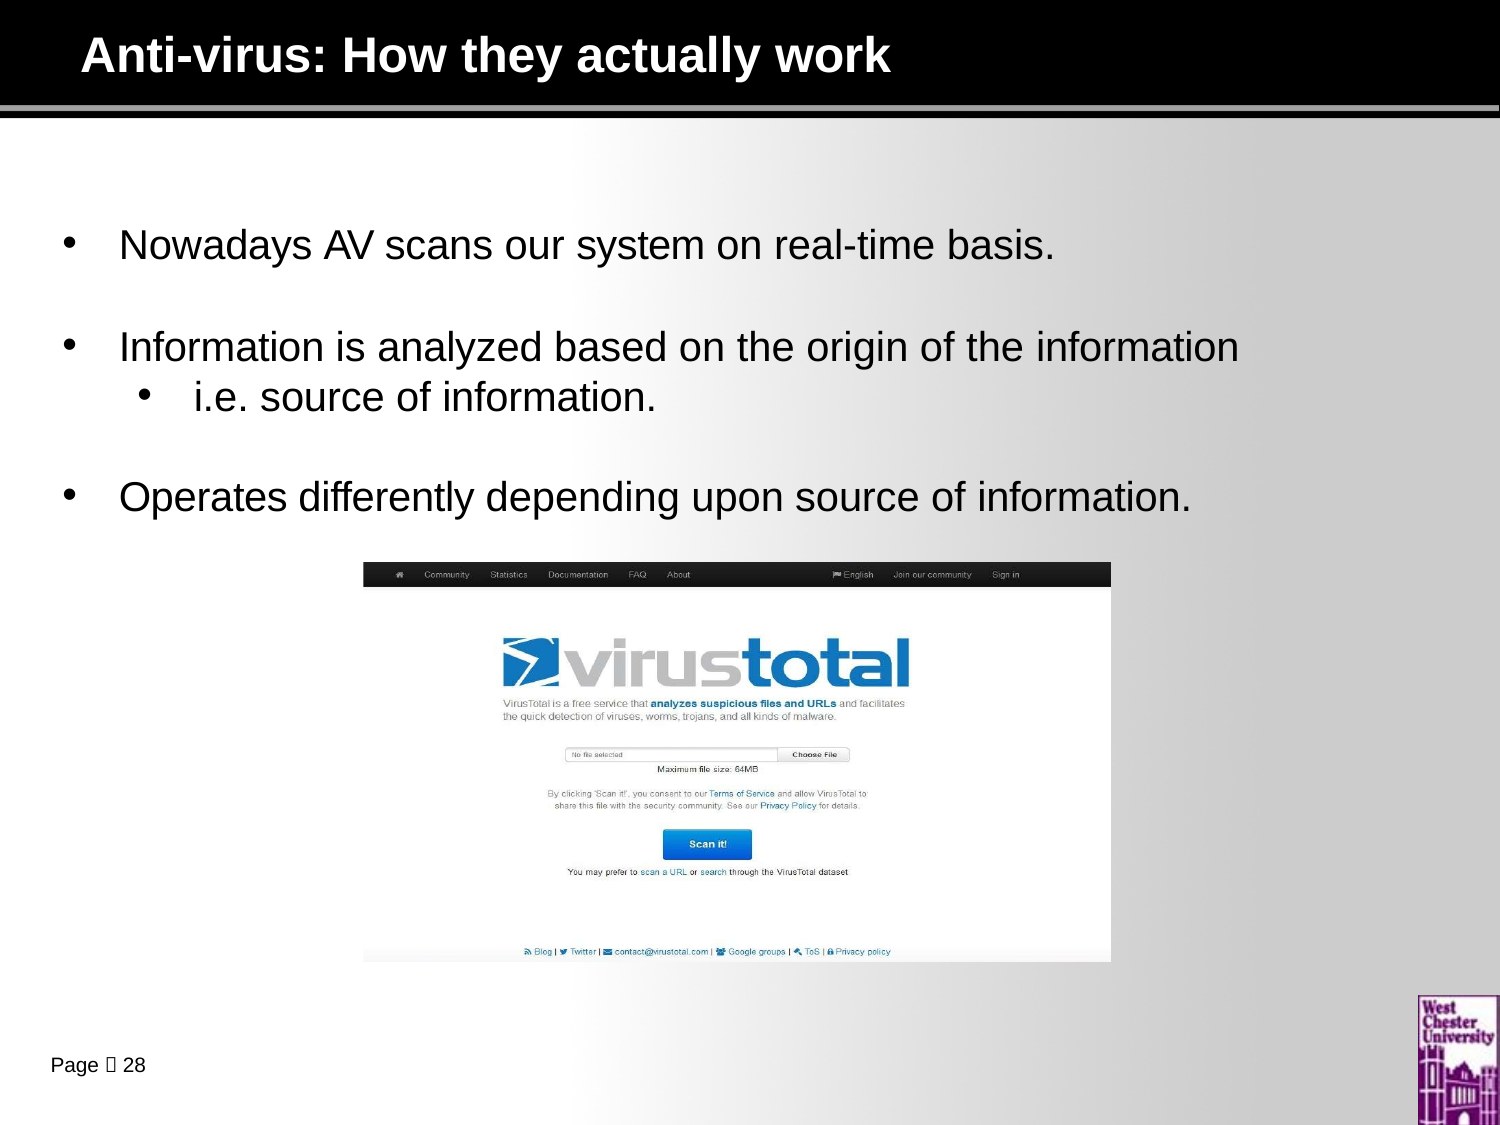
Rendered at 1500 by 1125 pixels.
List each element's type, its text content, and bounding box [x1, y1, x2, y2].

picture [0, 0, 1500, 1125]
text_box Nowadays AV scans our system on real-time basis. Information is analyzed based on the origin of the information i.e. source of information. Operates differently depending upon source of information. [60, 215, 1360, 520]
title Anti-virus: How they actually work [78, 20, 1398, 211]
text_box [363, 562, 1111, 962]
